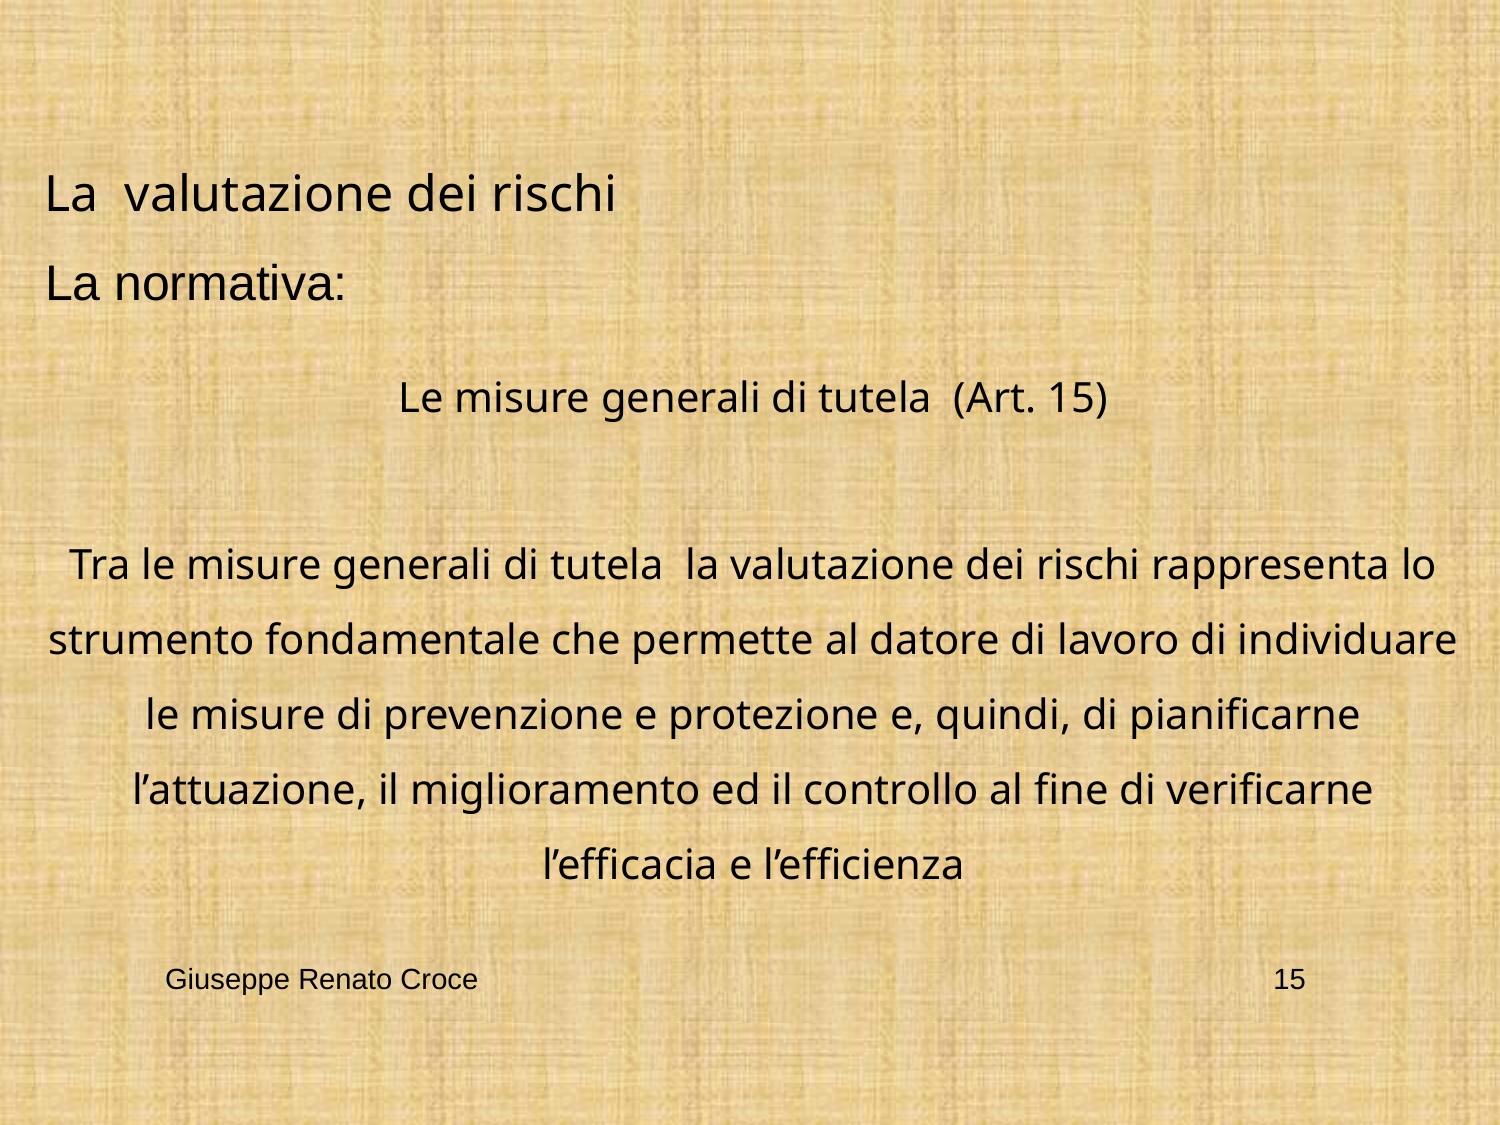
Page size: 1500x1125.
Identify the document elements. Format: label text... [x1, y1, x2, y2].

picture [0, 0, 1500, 1125]
footer Giuseppe Renato Croce [150, 952, 1059, 1013]
text_box La normativa: [30, 243, 905, 319]
text_box La valutazione dei rischi [29, 154, 904, 229]
list Le misure generali di tutela (Art. 15) Tra le misure generali di tutela la valutazione dei rischi rappresenta lo strumento fondamentale che permette al datore di lavoro di individuare le misure di prevenzione e protezione e, quindi, di pianificarne l’attuazione, il miglioramento ed il controllo al fine di verificarne l’efficacia e l’efficienza [30, 338, 1477, 1092]
slide_number 15 [1258, 952, 1350, 1013]
